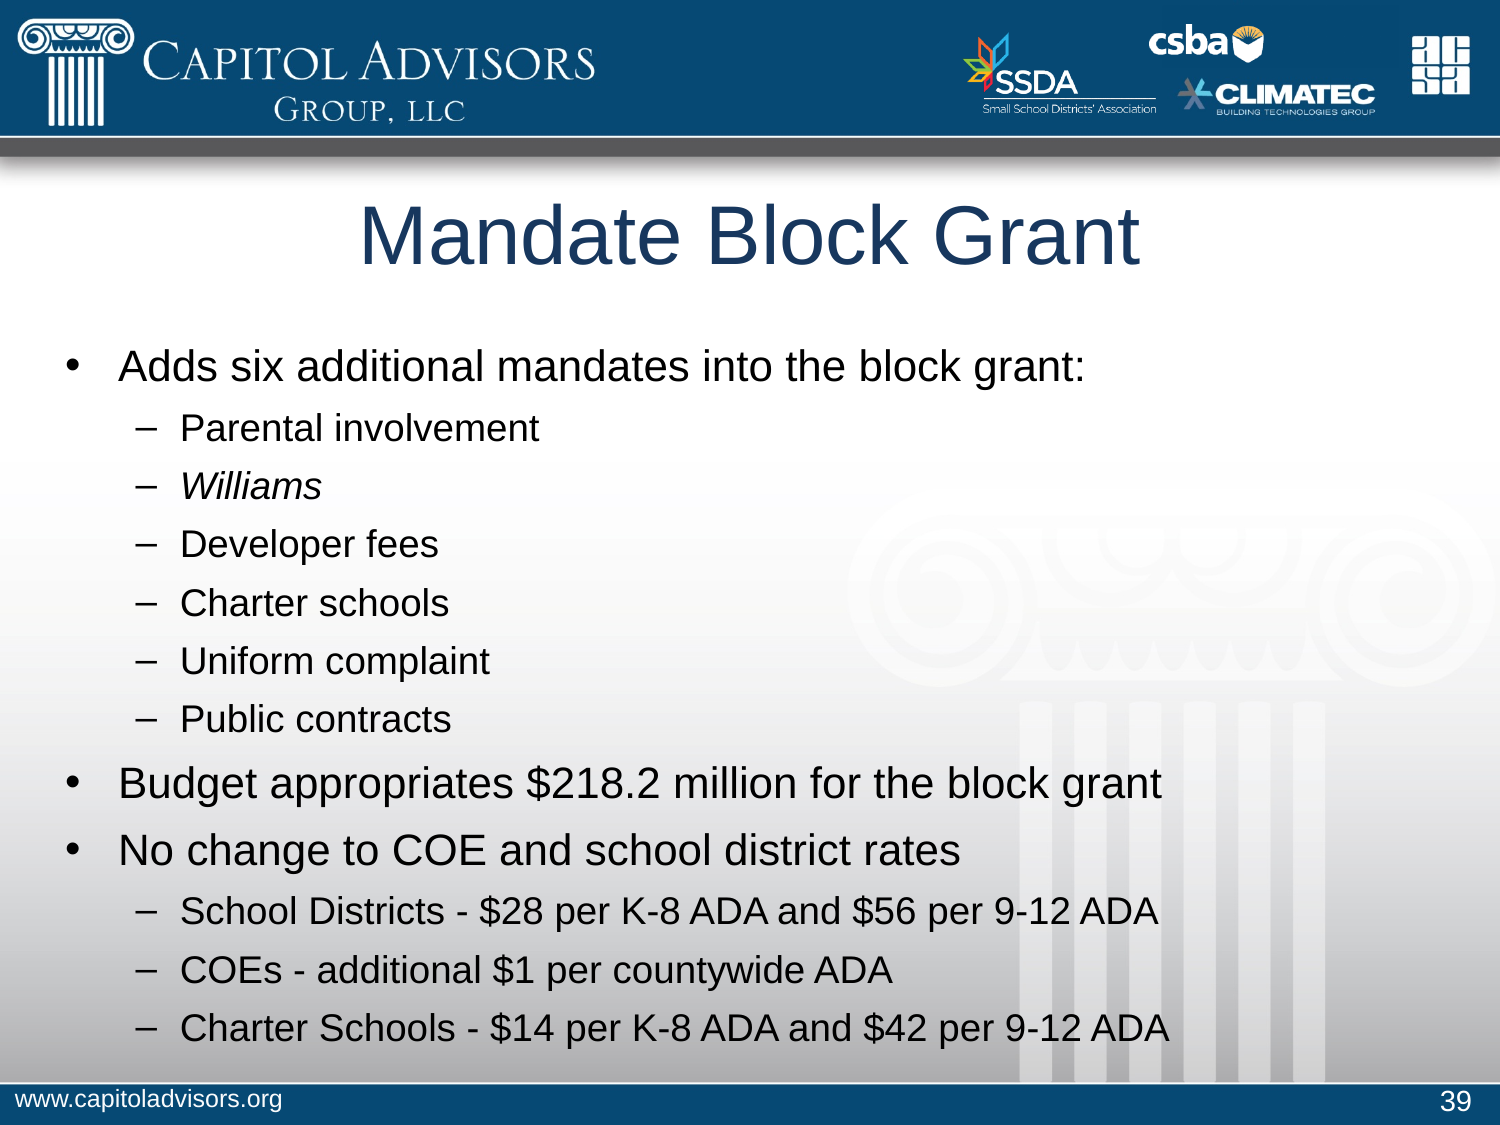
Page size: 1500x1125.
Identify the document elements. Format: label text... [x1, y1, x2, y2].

list Adds six additional mandates into the block grant: Parental involvement Williams Developer fees Charter schools Uniform complaint Public contracts Budget appropriates $218.2 million for the block grant No change to COE and school district rates School Districts - $28 per K-8 ADA and $56 per 9-12 ADA COEs - additional $1 per countywide ADA Charter Schools - $14 per K-8 ADA and $42 per 9-12 ADA [50, 324, 1450, 1063]
footer www.capitoladvisors.org [0, 1074, 386, 1113]
picture [0, 0, 1500, 1125]
title Mandate Block Grant [50, 137, 1450, 324]
slide_number 39 [1425, 1074, 1500, 1114]
